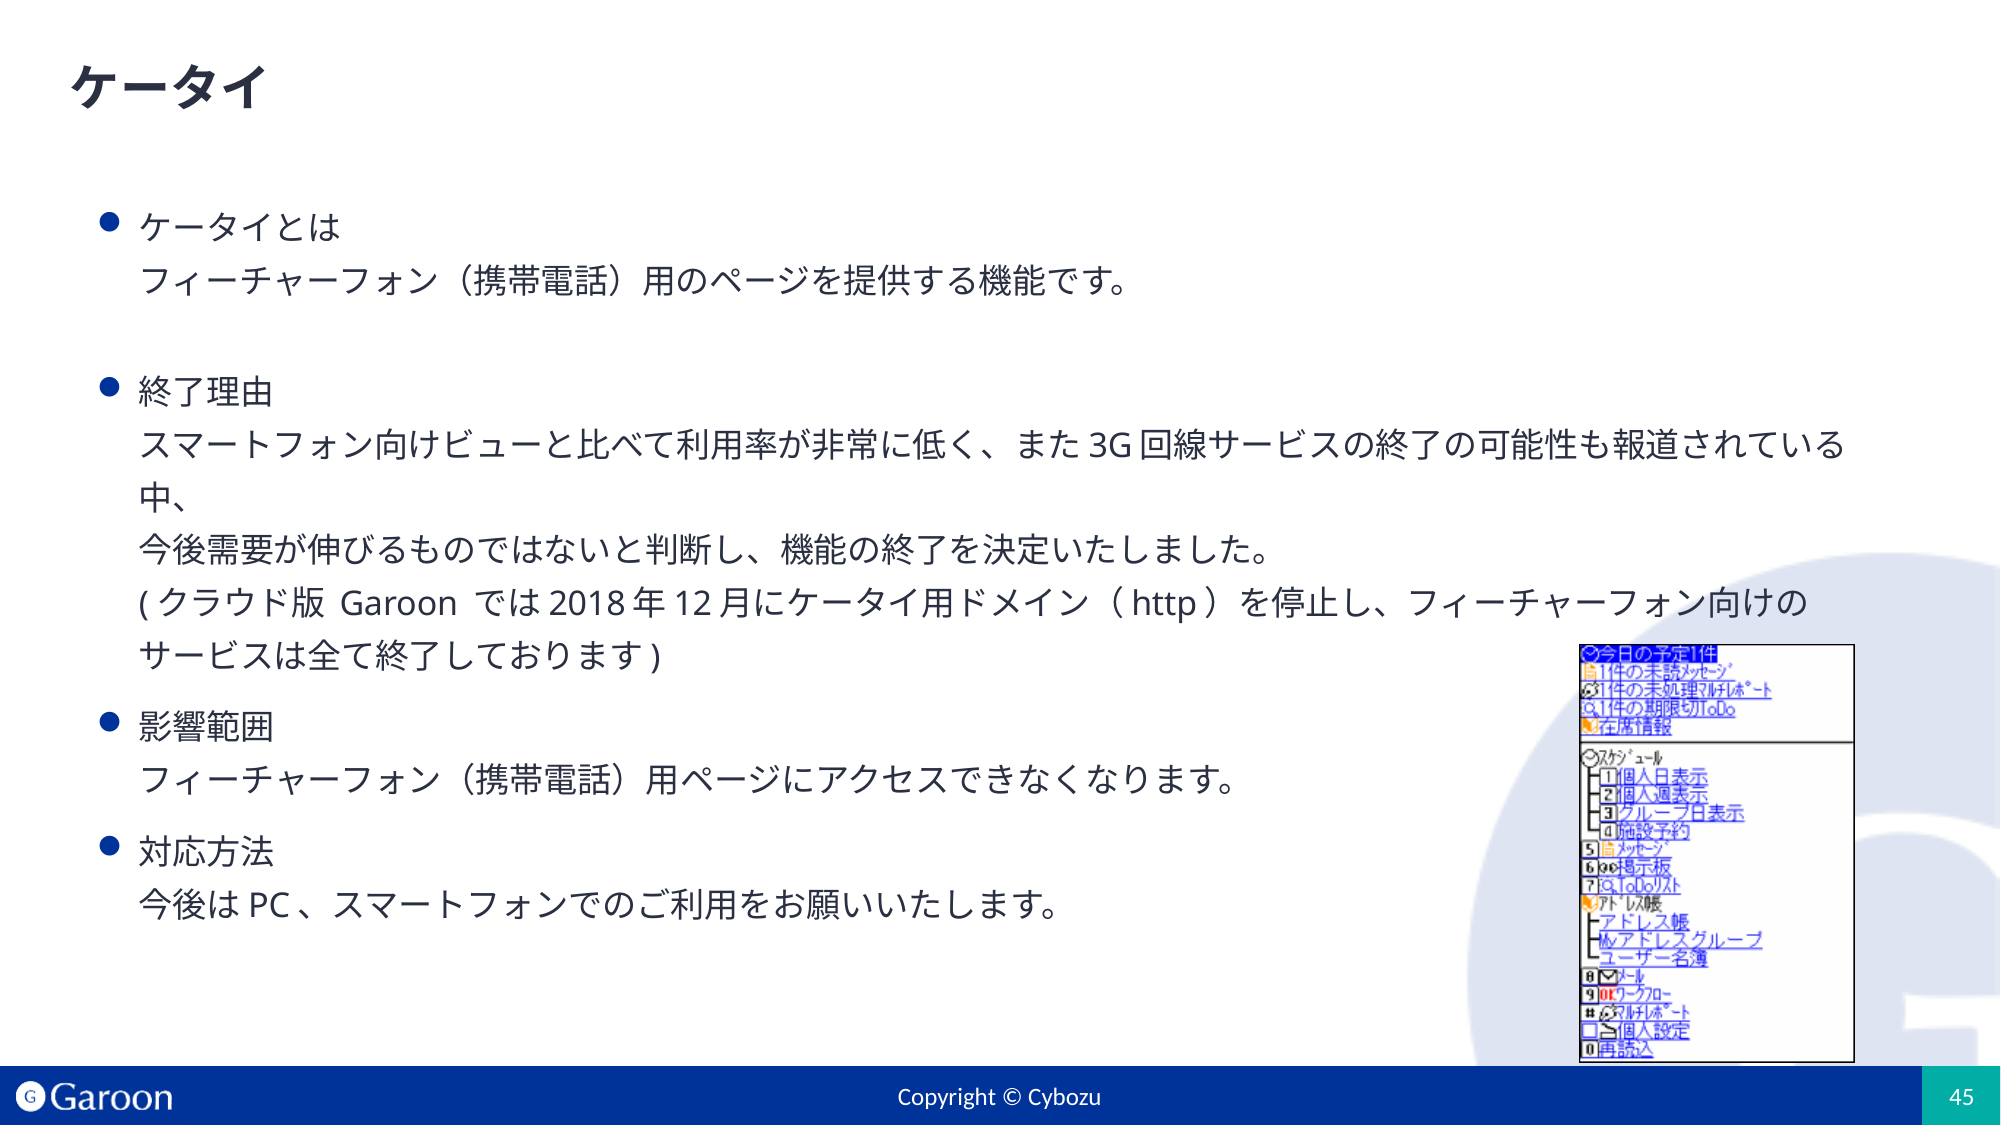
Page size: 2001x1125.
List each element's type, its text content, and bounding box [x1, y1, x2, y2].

title ケータイ [55, 42, 1855, 138]
picture [1387, 454, 2000, 1066]
picture [7, 1072, 181, 1121]
list ケータイとは フィーチャーフォン（携帯電話）用のページを提供する機能です。 終了理由 スマートフォン向けビューと比べて利用率が非常に低く、また3G回線サービスの終了の可能性も報道されている中、 今後需要が伸びるものではないと判断し、機能の終了を決定いたしました。 (クラウド版 Garoon では2018年12月にケータイ用ドメイン（http）を停止し、フィーチャーフォン向けの サービスは全て終了しております) 影響範囲 フィーチャーフォン（携帯電話）用ページにアクセスできなくなります。 対応方法 今後はPC、スマートフォンでのご利用をお願いいたします。 [81, 186, 1882, 1000]
